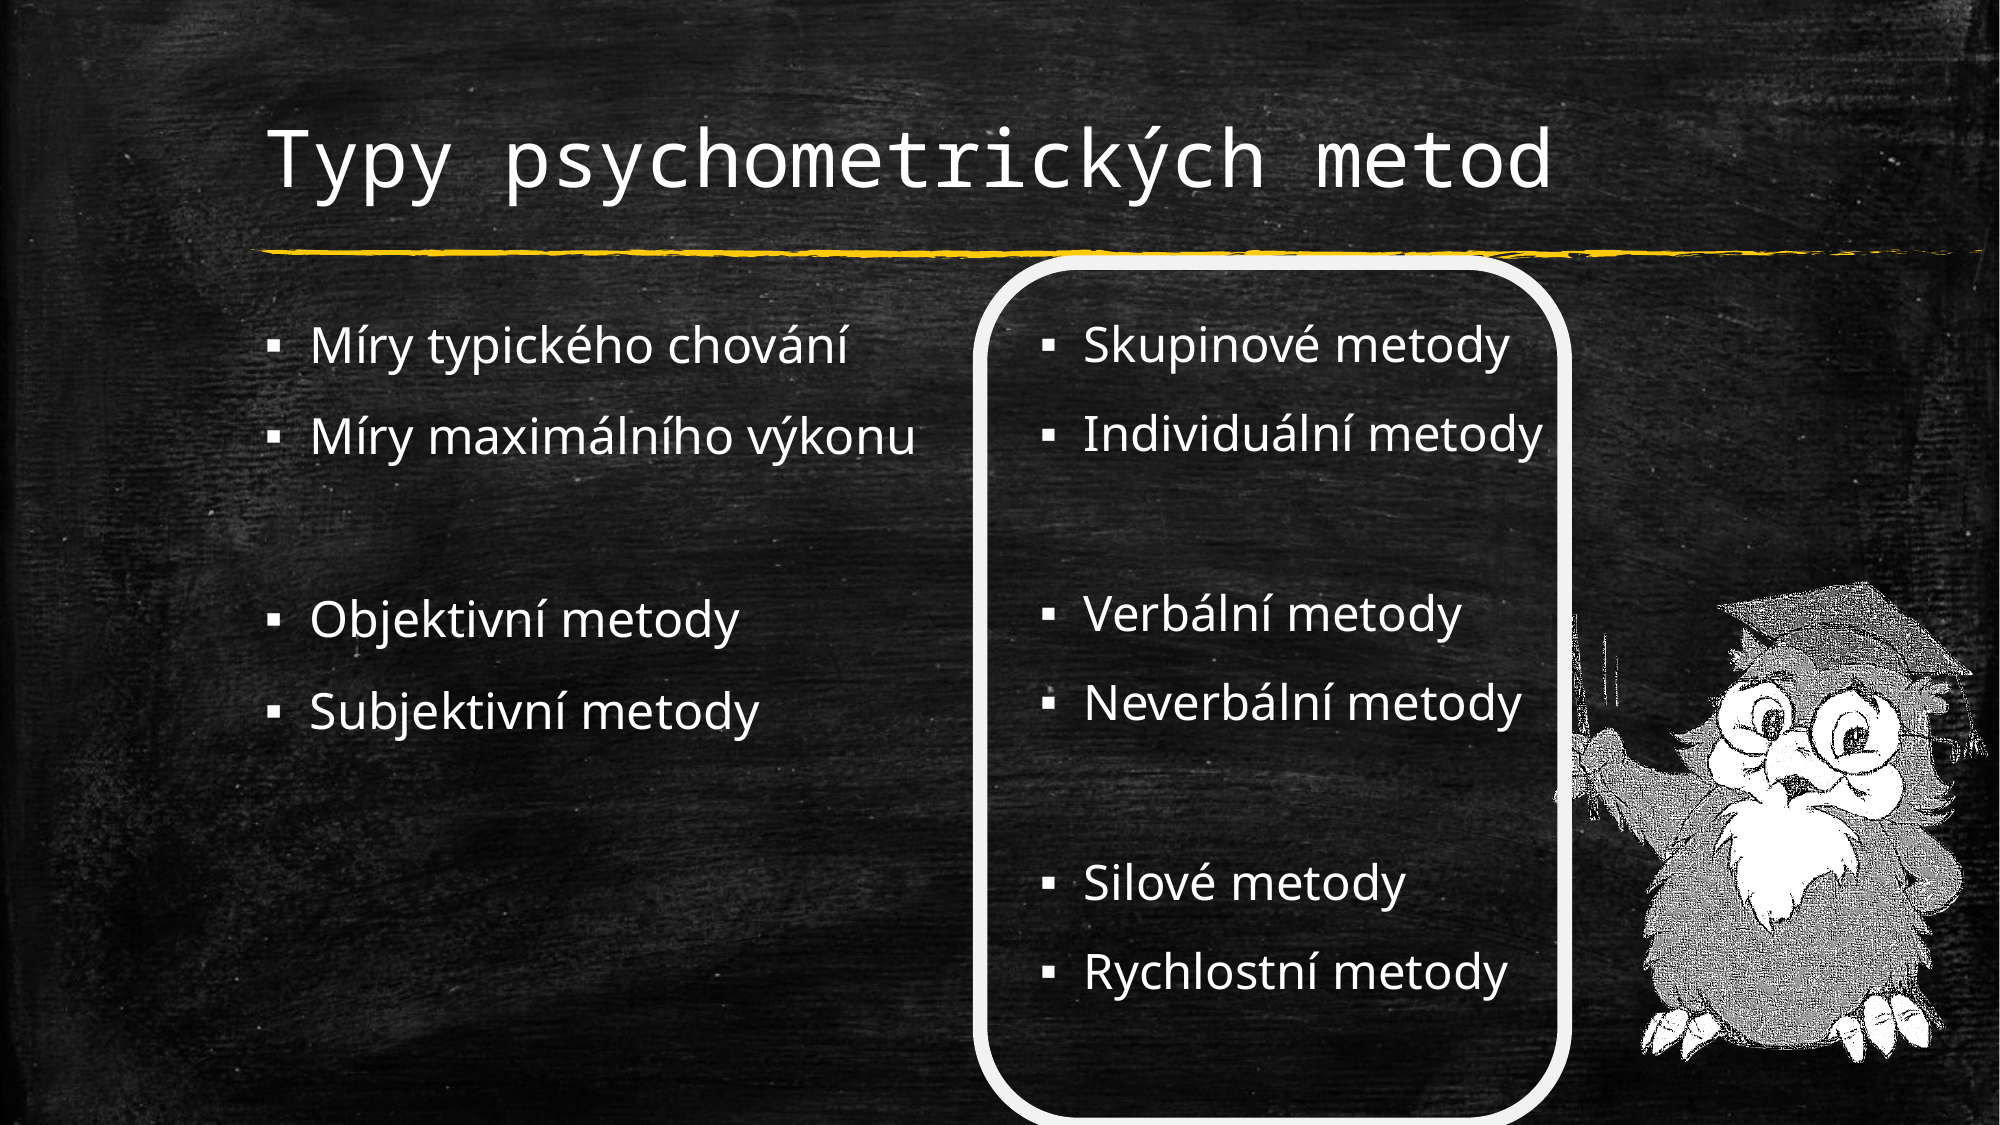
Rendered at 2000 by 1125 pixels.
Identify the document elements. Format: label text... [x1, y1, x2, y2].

picture [1522, 562, 2000, 1063]
list Skupinové metody Individuální metody Verbální metody Neverbální metody Silové metody Rychlostní metody [1554, 312, 1750, 562]
text_box [979, 261, 1566, 1125]
title Typy psychometrických metod [249, 45, 1750, 213]
list Míry typického chování Míry maximálního výkonu Objektivní metody Subjektivní metody [249, 312, 975, 1013]
